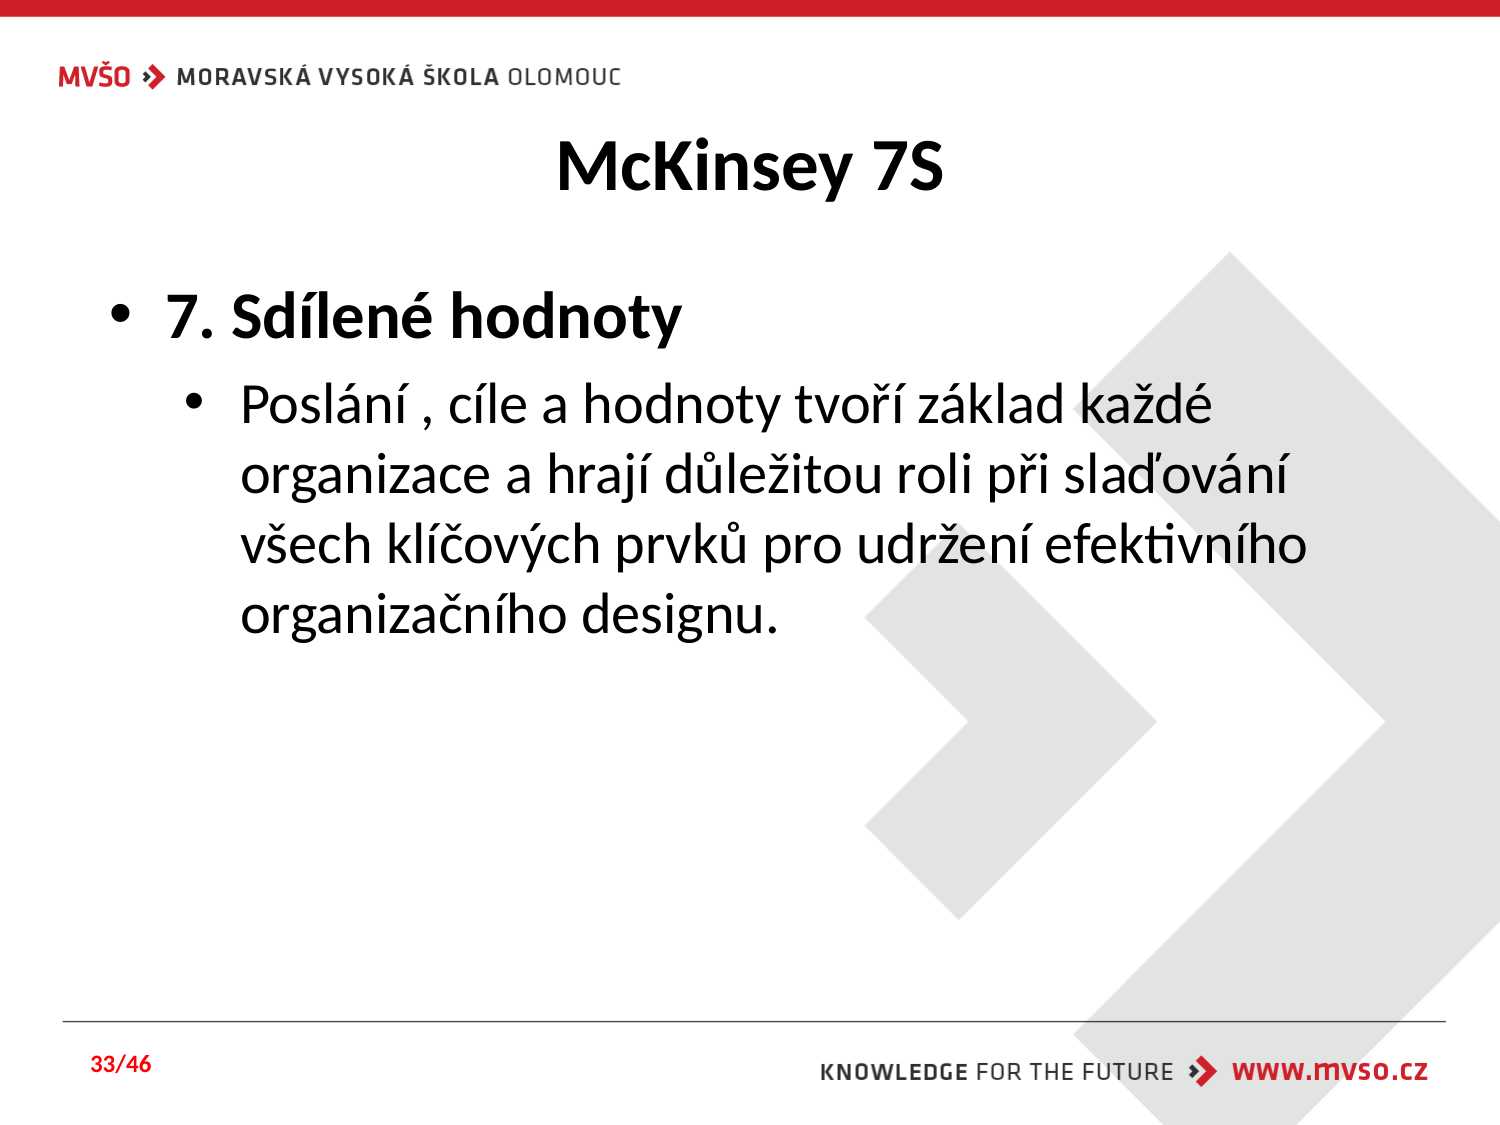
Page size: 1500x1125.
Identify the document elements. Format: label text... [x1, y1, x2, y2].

text_box 33/46 [74, 1040, 213, 1085]
picture [0, 0, 1500, 1125]
list 7. Sdílené hodnoty Poslání , cíle a hodnoty tvoří základ každé organizace a hrají důležitou roli při slaďování všech klíčových prvků pro udržení efektivního organizačního designu. [75, 264, 1425, 956]
title McKinsey 7S [75, 66, 1425, 255]
